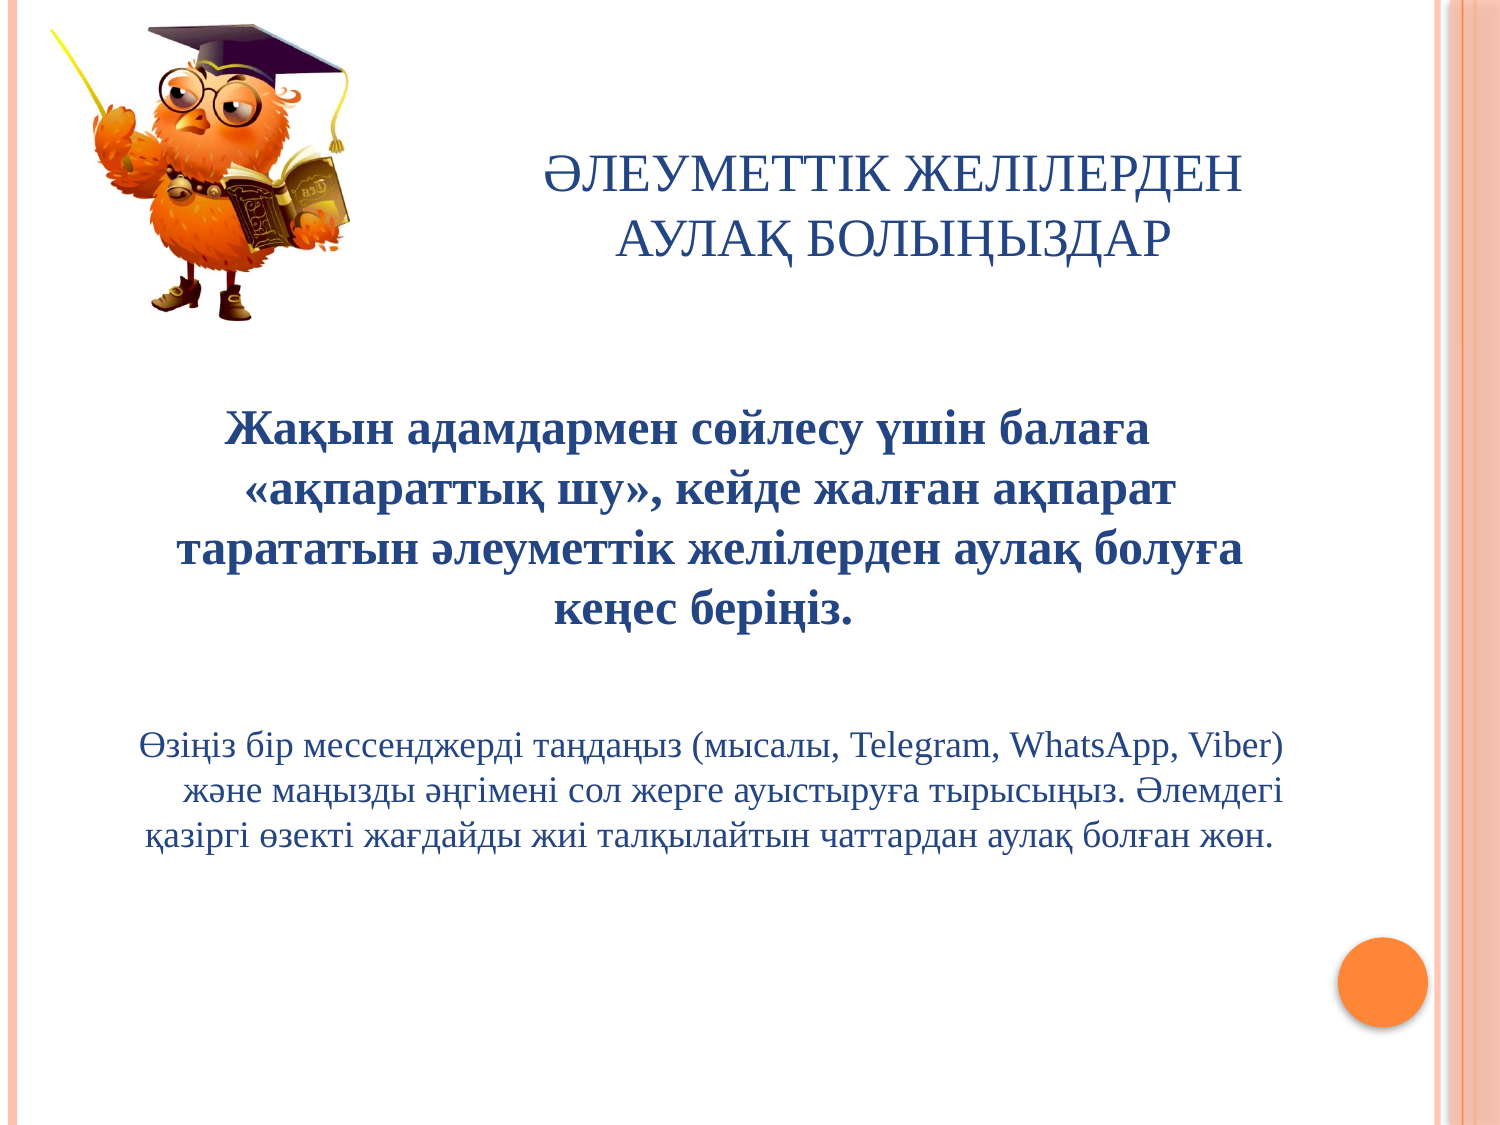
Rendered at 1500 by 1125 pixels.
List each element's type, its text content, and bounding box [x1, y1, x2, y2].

picture [49, 24, 351, 321]
list Жақын адамдармен сөйлесу үшін балаға «ақпараттық шу», кейде жалған ақпарат тарататын әлеуметтік желілерден аулақ болуға кеңес беріңіз. Өзіңіз бір мессенджерді таңдаңыз (мысалы, Telegram, WhatsApp, Viber) және маңызды әңгімені сол жерге ауыстыруға тырысыңыз. Әлемдегі қазіргі өзекті жағдайды жиі талқылайтын чаттардан аулақ болған жөн. [75, 387, 1300, 1062]
title әлеуметтік желілерден аулақ болыңыздар [525, 87, 1263, 275]
